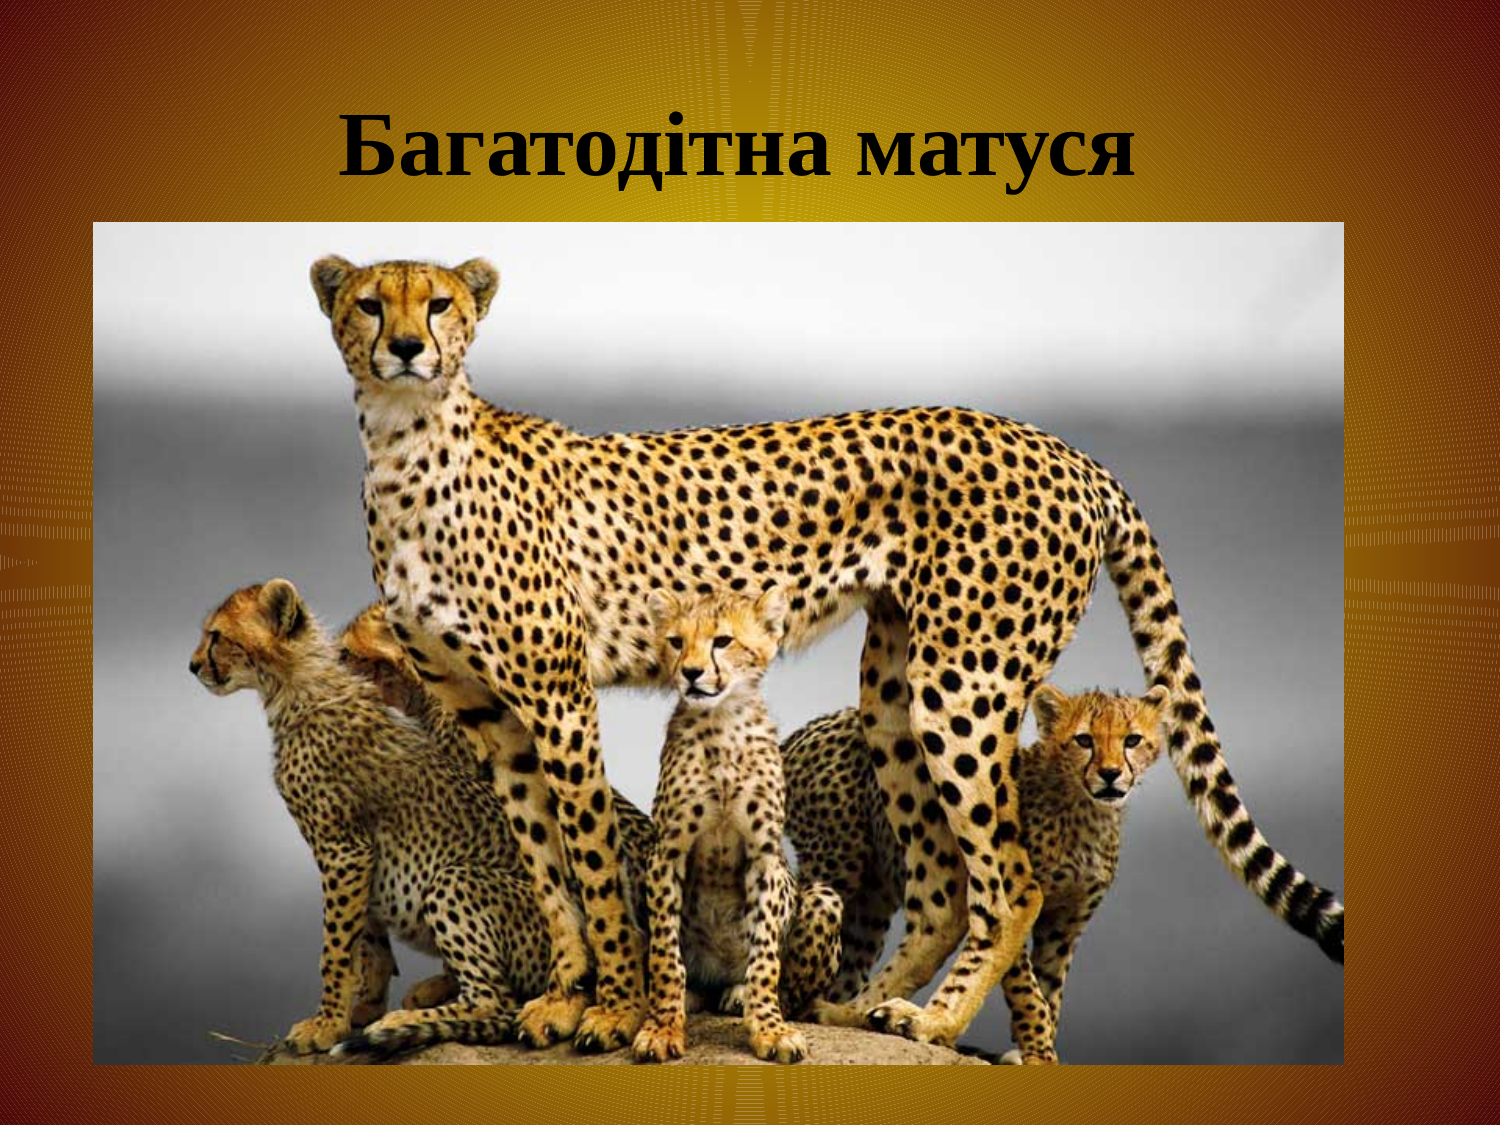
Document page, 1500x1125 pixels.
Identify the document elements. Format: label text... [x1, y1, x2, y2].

title Багатодітна матуся [75, 45, 1425, 233]
picture [93, 222, 1344, 1066]
